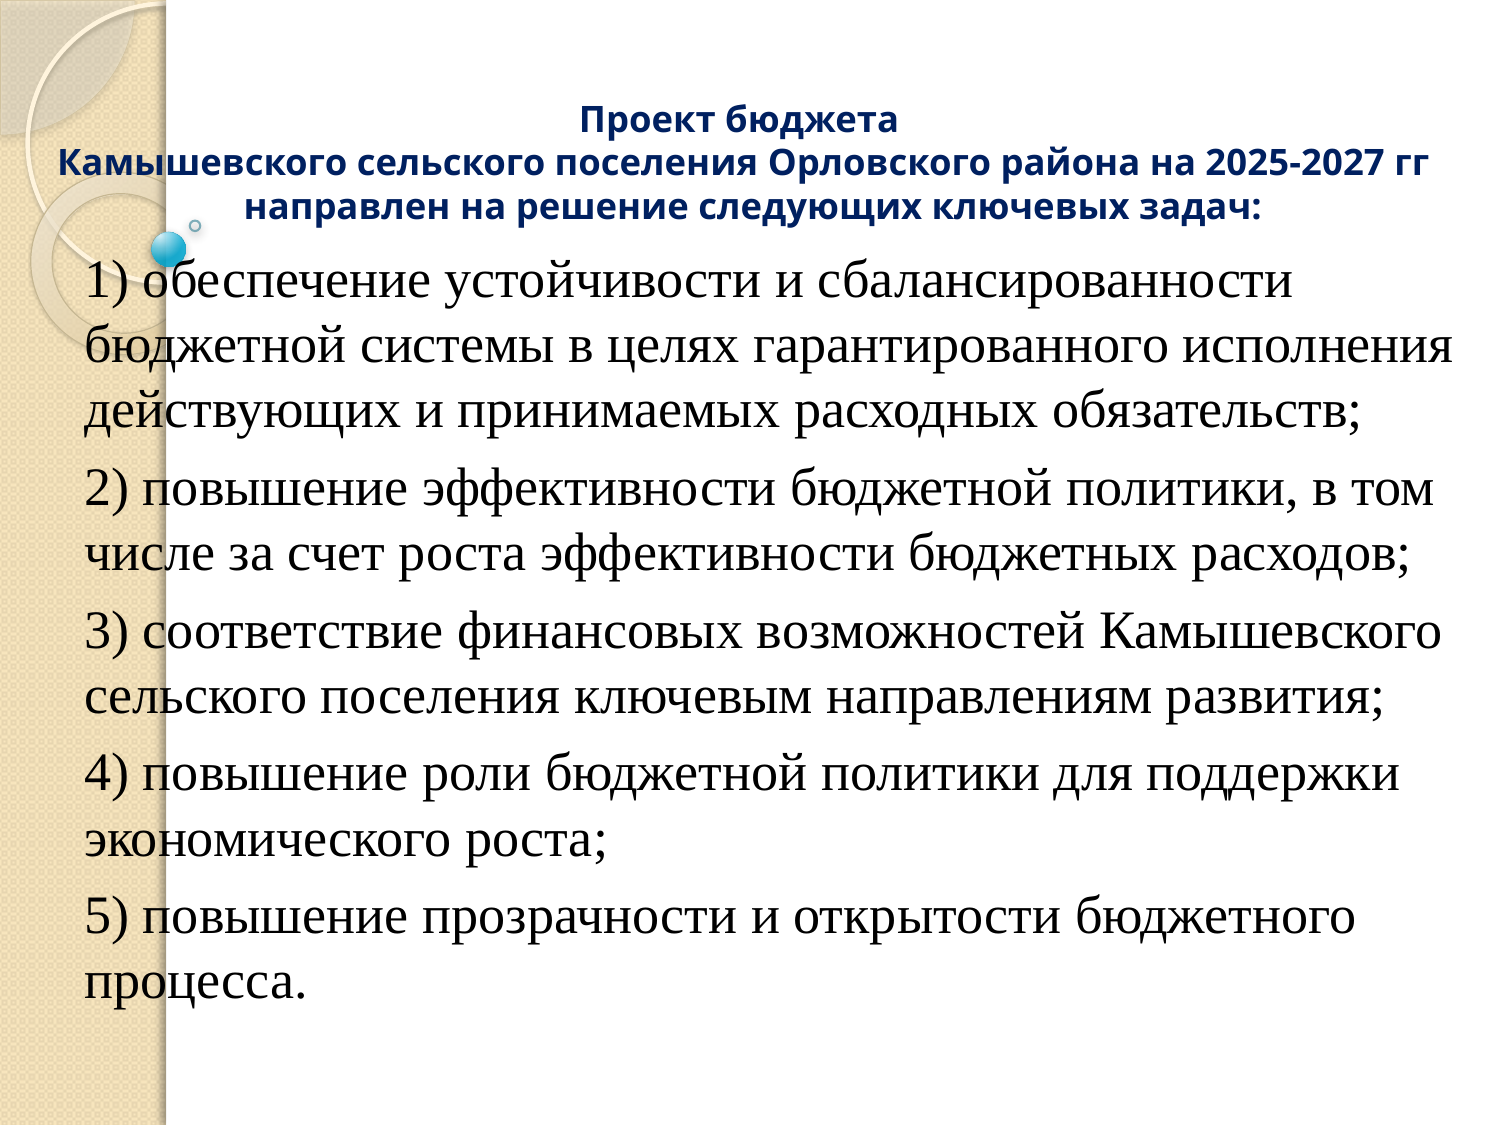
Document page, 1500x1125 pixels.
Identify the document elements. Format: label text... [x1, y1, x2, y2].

title Проект бюджета Камышевского сельского поселения Орловского района на 2025-2027 гг направлен на решение следующих ключевых задач: [41, 82, 1447, 235]
subtitle 1) обеспечение устойчивости и сбалансированности бюджетной системы в целях гарантированного исполнения действующих и принимаемых расходных обязательств; 2) повышение эффективности бюджетной политики, в том числе за счет роста эффективности бюджетных расходов; 3) соответствие финансовых возможностей Камышевского сельского поселения ключевым направлениям развития; 4) повышение роли бюджетной политики для поддержки экономического роста; 5) повышение прозрачности и открытости бюджетного процесса. [64, 243, 1471, 1071]
